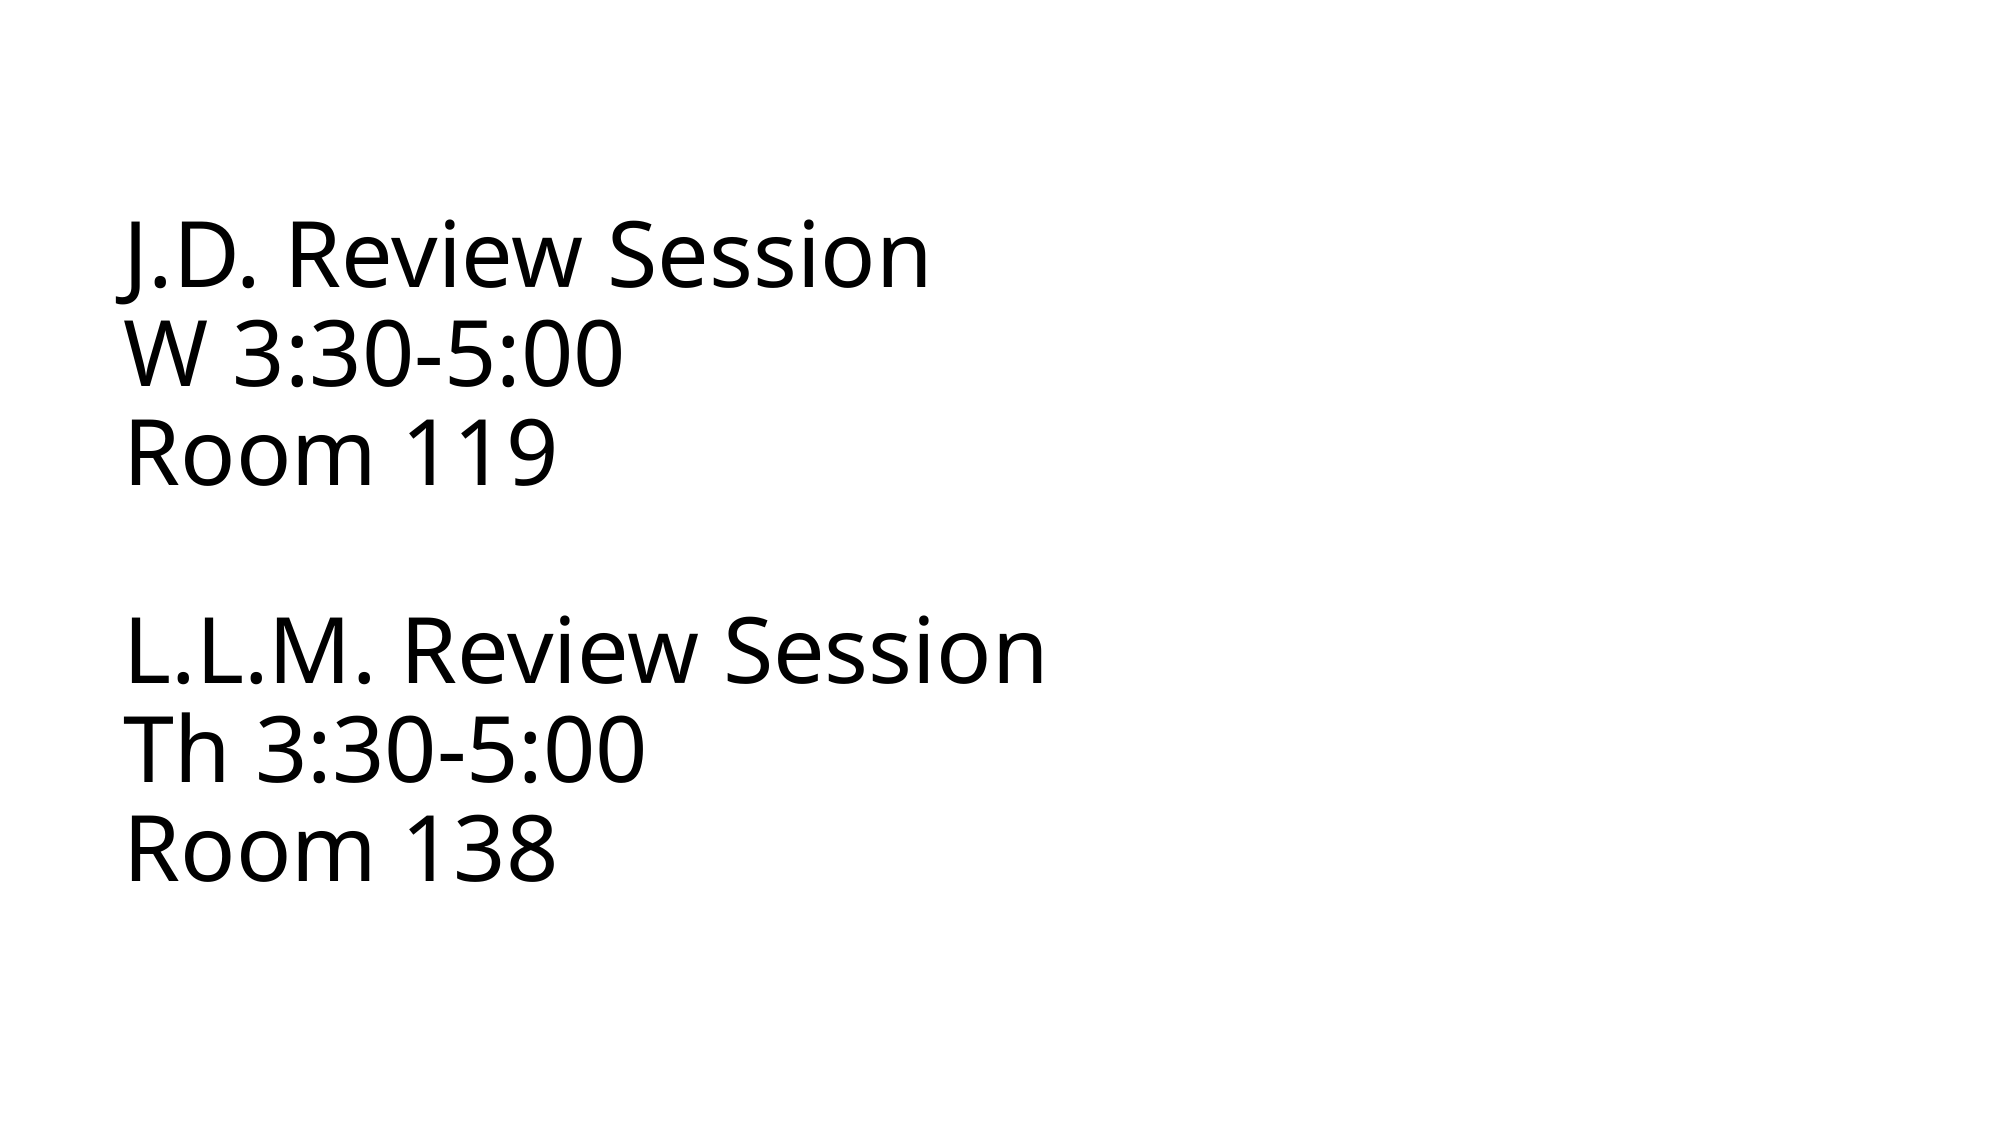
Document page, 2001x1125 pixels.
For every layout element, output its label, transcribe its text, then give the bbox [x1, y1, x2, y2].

title J.D. Review Session W 3:30-5:00 Room 119 L.L.M. Review Session Th 3:30-5:00 Room 138 [108, 59, 1863, 1050]
